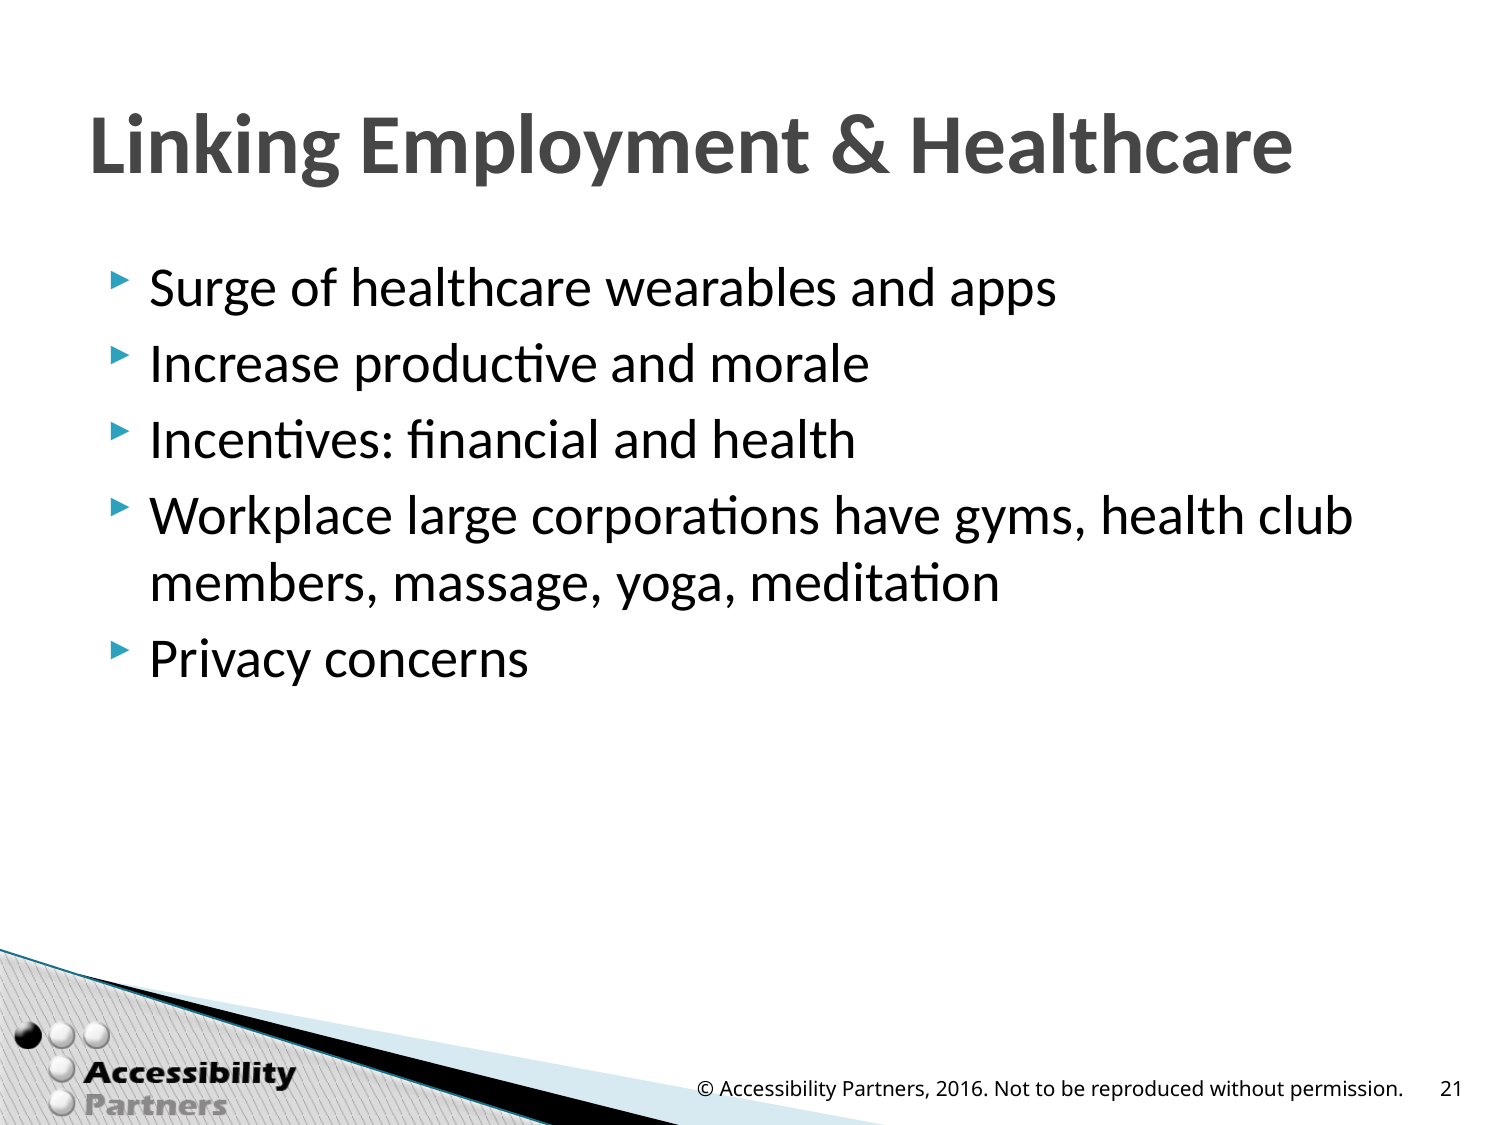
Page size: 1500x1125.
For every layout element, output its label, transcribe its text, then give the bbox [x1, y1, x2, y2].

picture [11, 1019, 300, 1119]
footer © Accessibility Partners, 2016. Not to be reproduced without permission. [587, 1051, 1418, 1112]
list Surge of healthcare wearables and apps Increase productive and morale Incentives: financial and health Workplace large corporations have gyms, health club members, massage, yoga, meditation Privacy concerns [75, 243, 1425, 986]
slide_number 21 [1418, 1051, 1479, 1112]
title Linking Employment & Healthcare [75, 45, 1425, 233]
